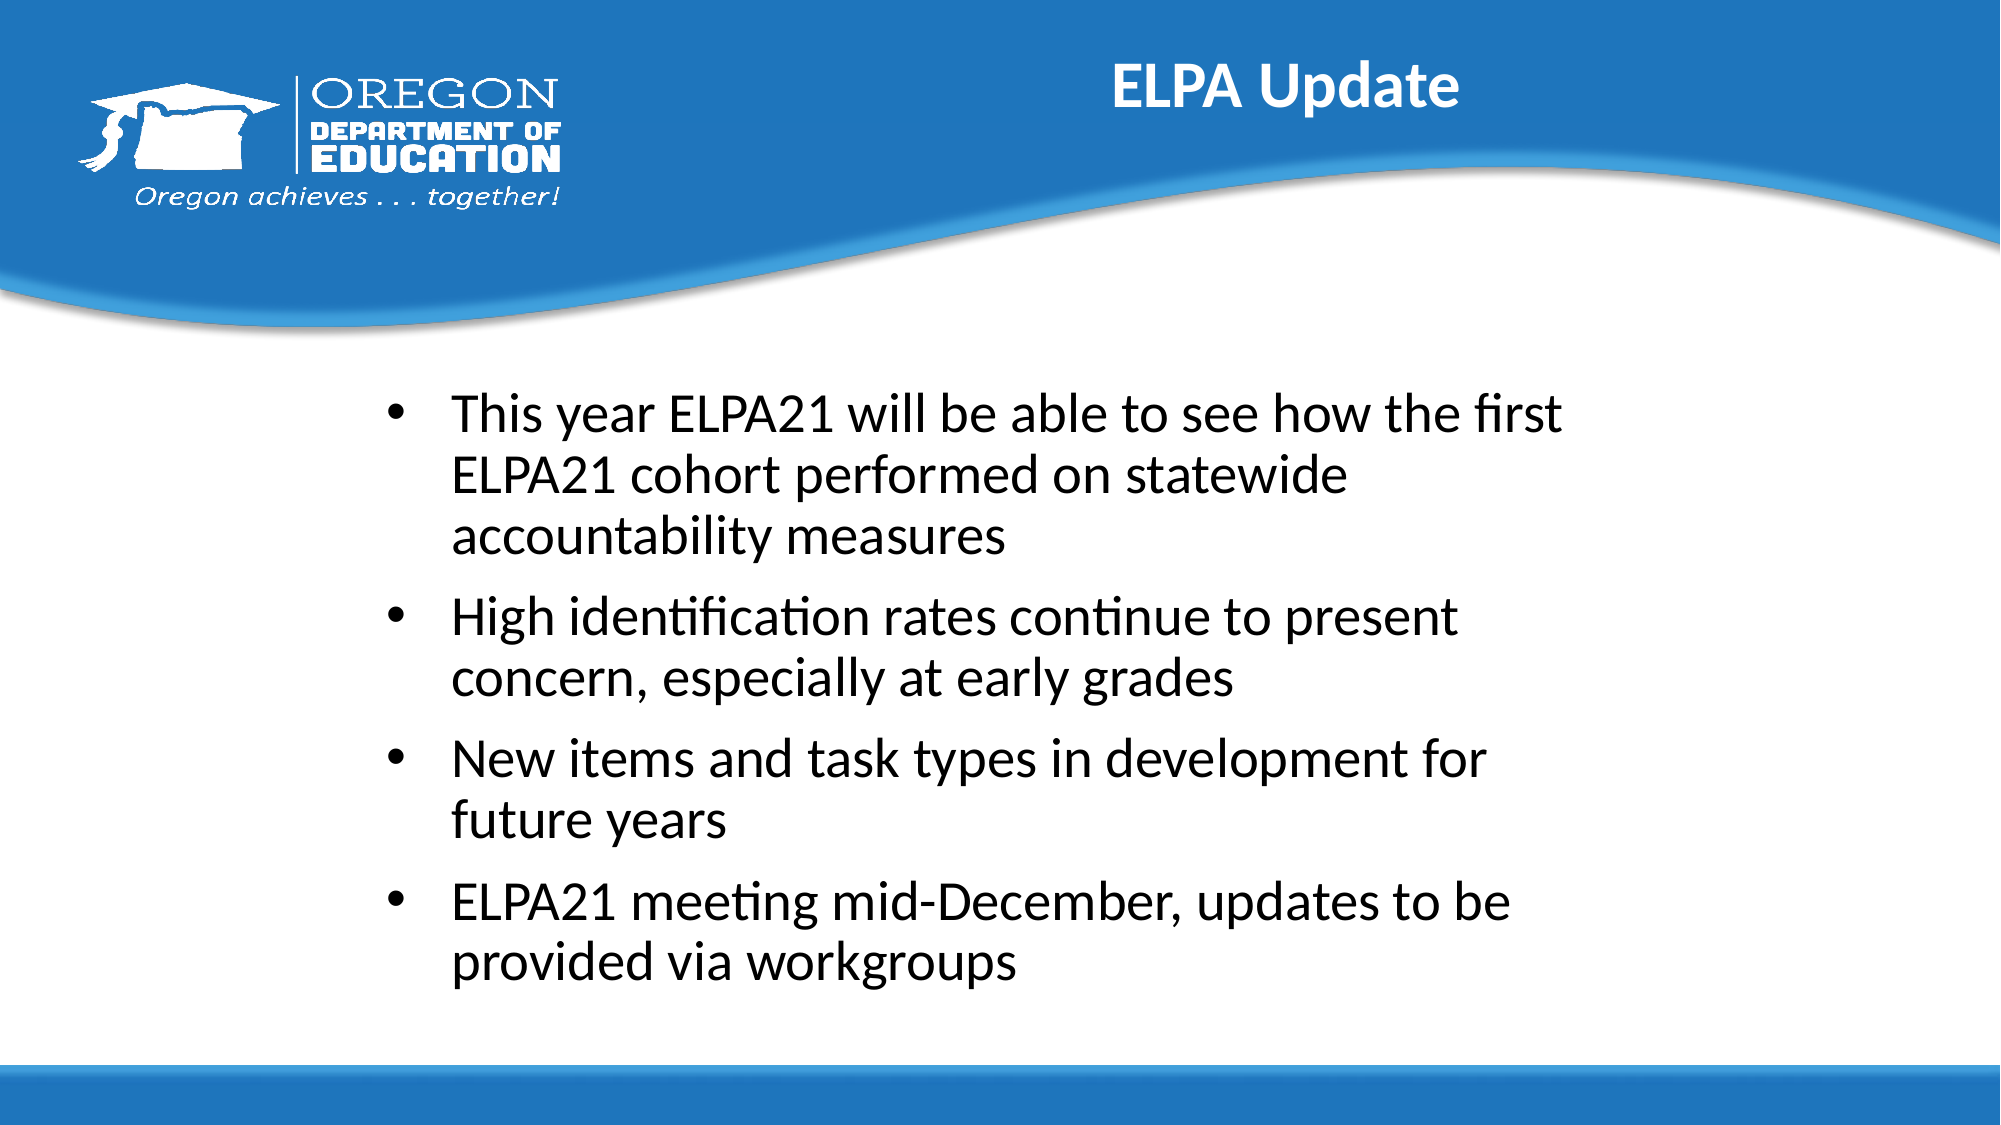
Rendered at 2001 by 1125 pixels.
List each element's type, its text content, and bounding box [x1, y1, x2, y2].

picture [0, 1065, 2000, 1125]
picture [0, 0, 2000, 341]
list This year ELPA21 will be able to see how the first ELPA21 cohort performed on statewide accountability measures High identification rates continue to present concern, especially at early grades New items and task types in development for future years ELPA21 meeting mid-December, updates to be provided via workgroups [363, 376, 1658, 1004]
title ELPA Update [586, 15, 1987, 156]
